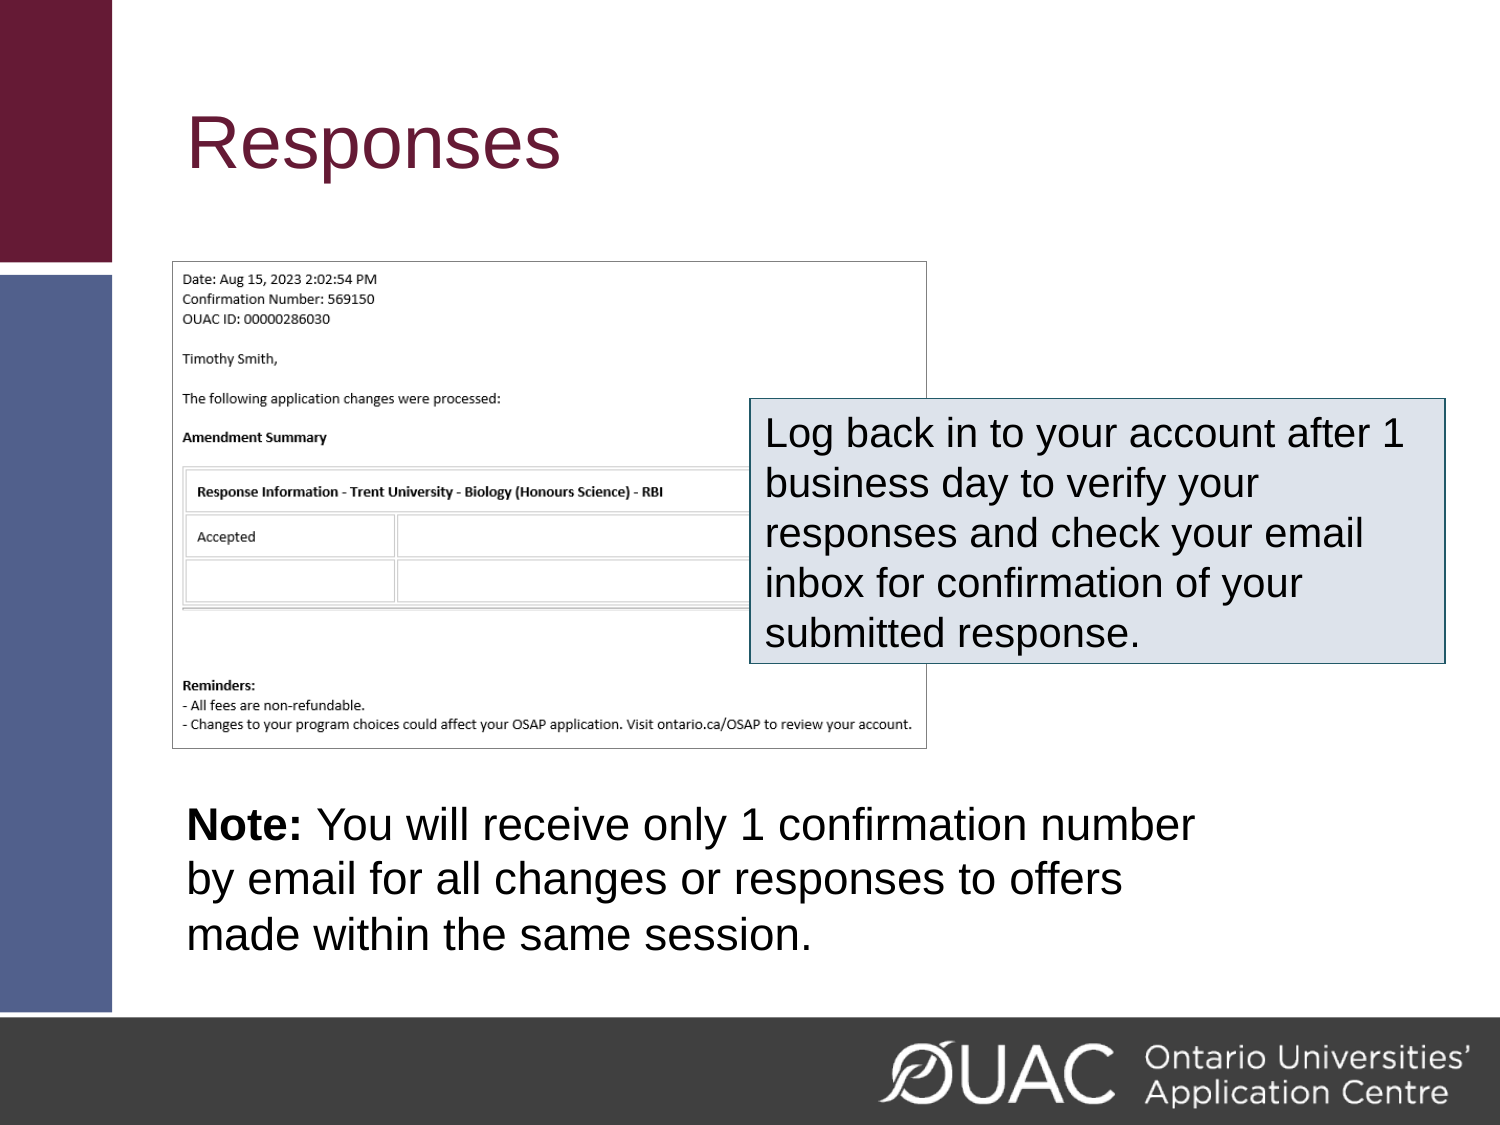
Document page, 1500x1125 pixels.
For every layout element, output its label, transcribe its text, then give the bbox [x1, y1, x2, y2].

picture [172, 261, 927, 750]
text_box Log back in to your account after 1 business day to verify your responses and check your email inbox for confirmation of your submitted response. [932, 398, 1446, 664]
title Responses [171, 45, 1425, 233]
list Note: You will receive only 1 confirmation number by email for all changes or responses to offers made within the same session. [171, 786, 1235, 1005]
picture [868, 1018, 1500, 1125]
